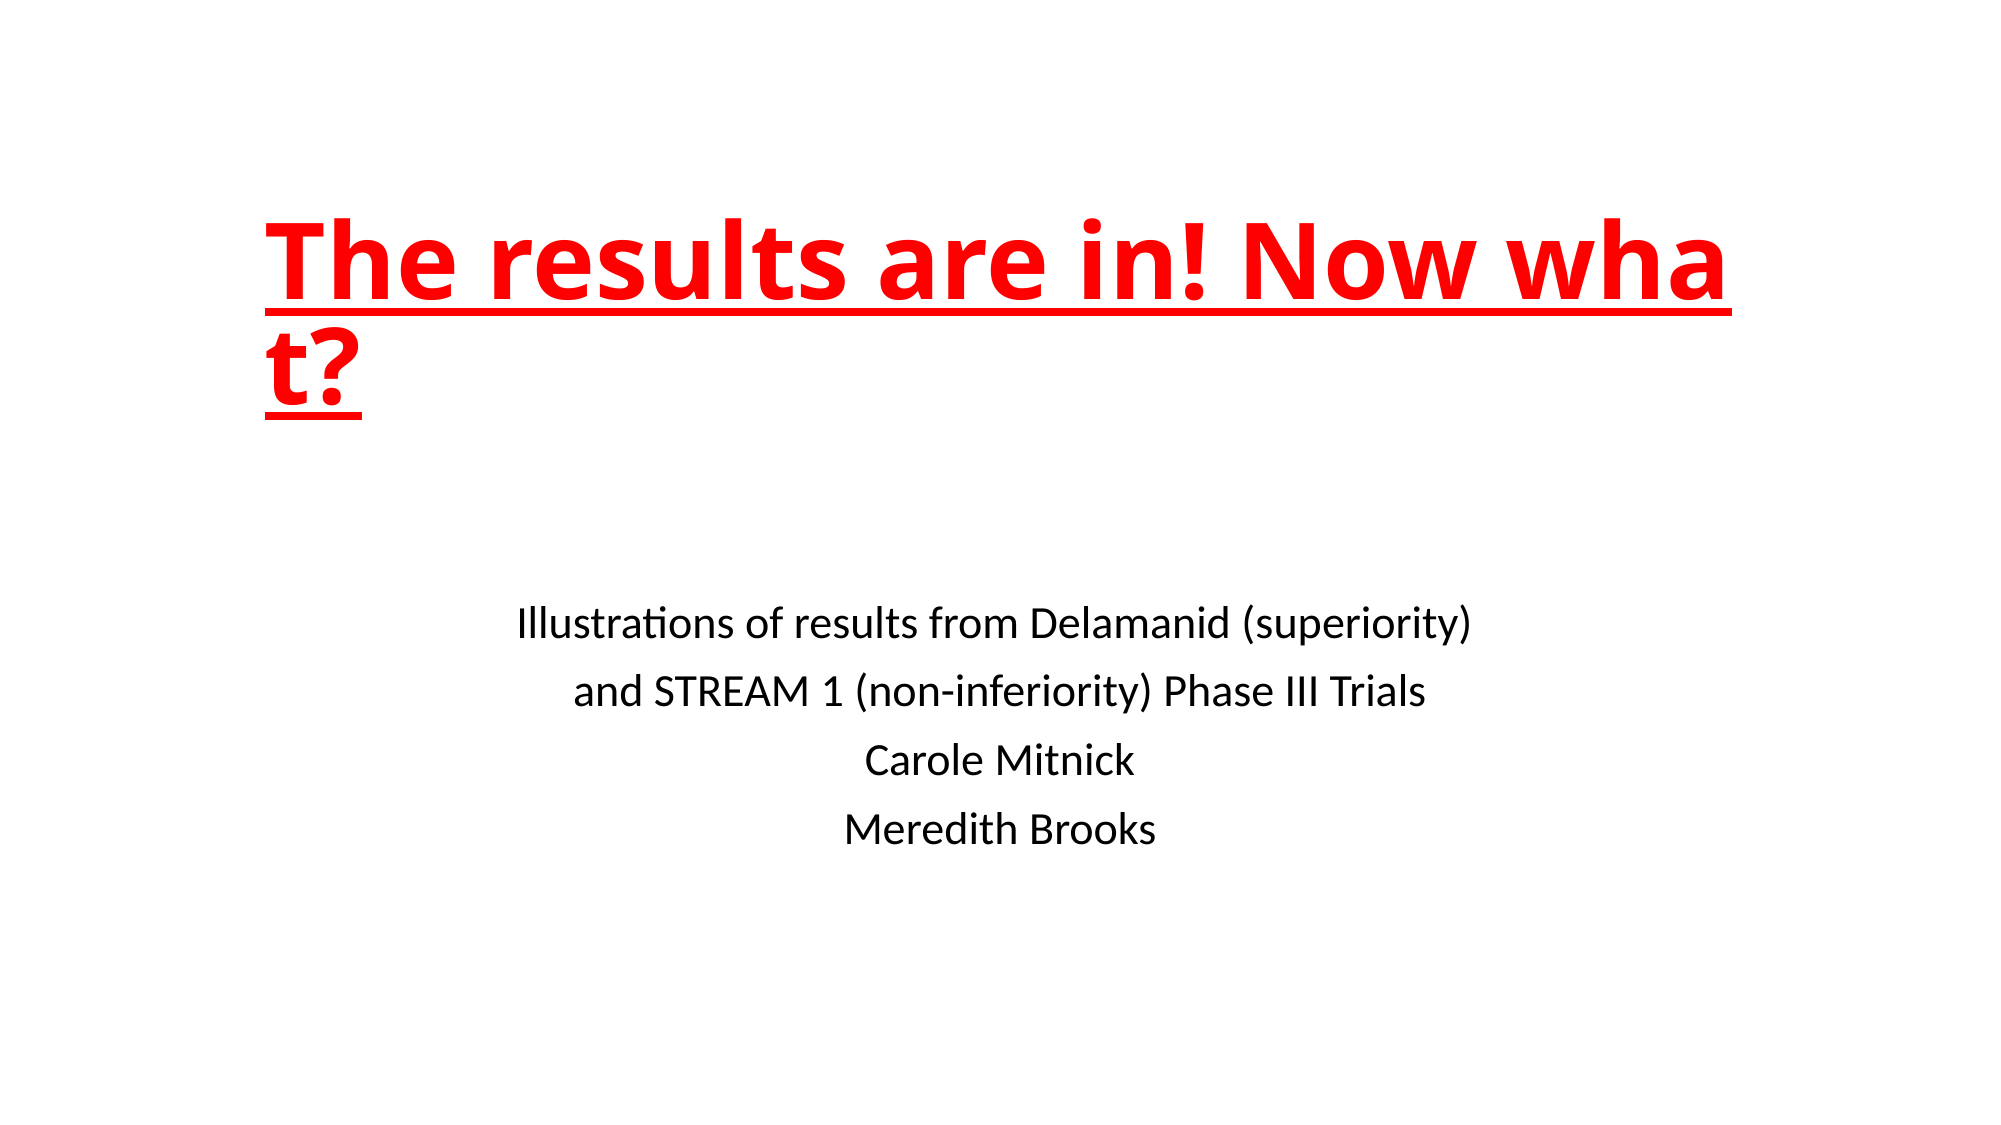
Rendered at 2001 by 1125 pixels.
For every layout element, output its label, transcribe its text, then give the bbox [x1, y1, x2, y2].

subtitle Illustrations of results from Delamanid (superiority) and STREAM 1 (non-inferiority) Phase III Trials Carole Mitnick Meredith Brooks [249, 590, 1750, 863]
title The results are in! Now what? [249, 184, 1750, 576]
